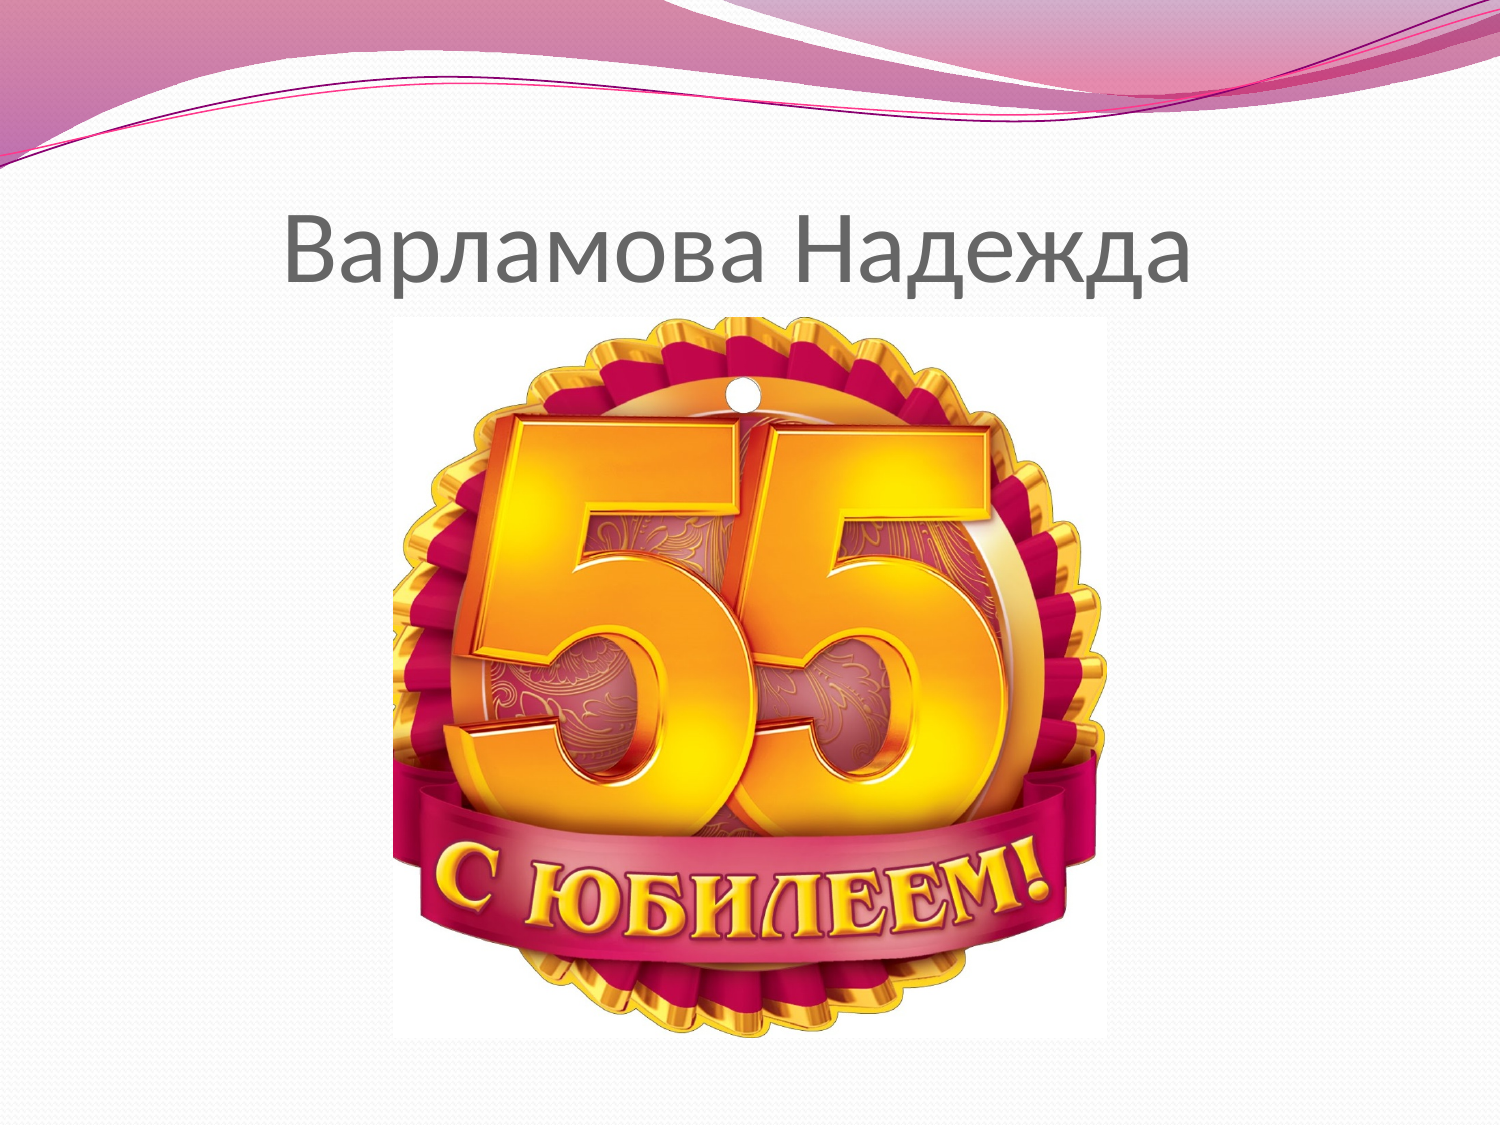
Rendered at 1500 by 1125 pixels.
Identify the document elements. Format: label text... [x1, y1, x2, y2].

title Варламова Надежда [75, 115, 1425, 303]
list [393, 317, 1107, 1038]
